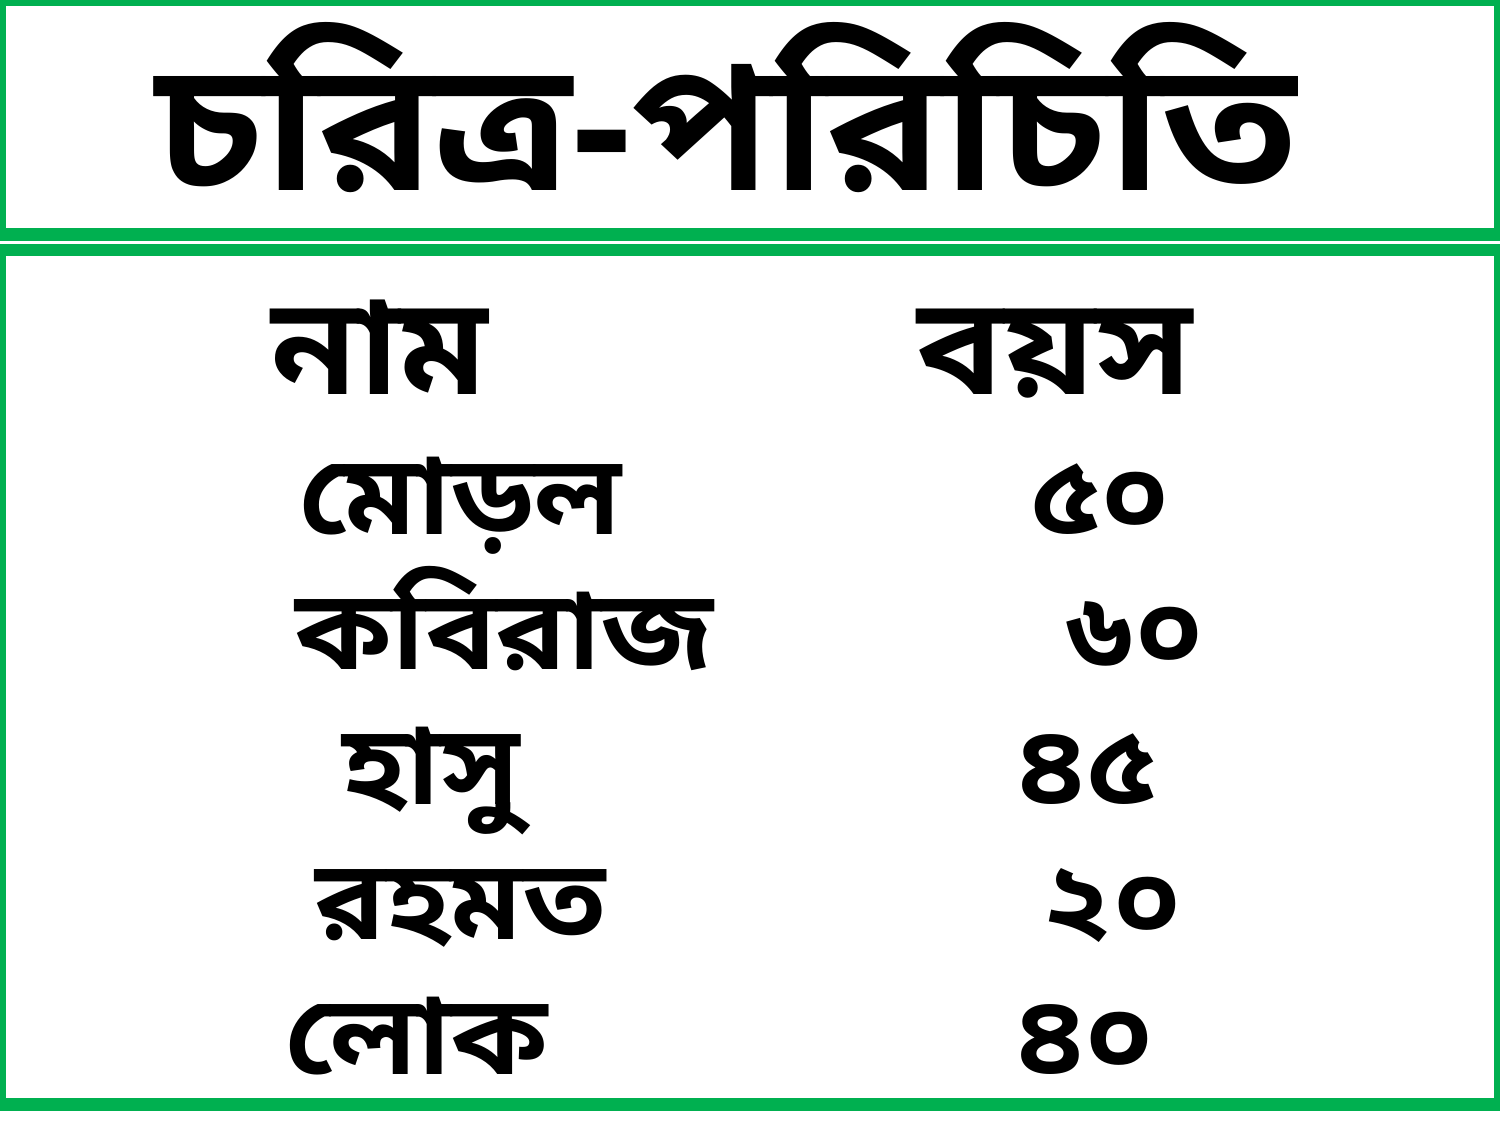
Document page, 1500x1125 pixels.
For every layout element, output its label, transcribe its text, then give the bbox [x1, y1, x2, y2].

text_box নাম বয়স মোড়ল ৫০ কবিরাজ ৬০ হাসু ৪৫ রহমত ২০ লোক ৪০ [0, 249, 1500, 1105]
text_box চরিত্র-পরিচিতি [0, 0, 1500, 235]
